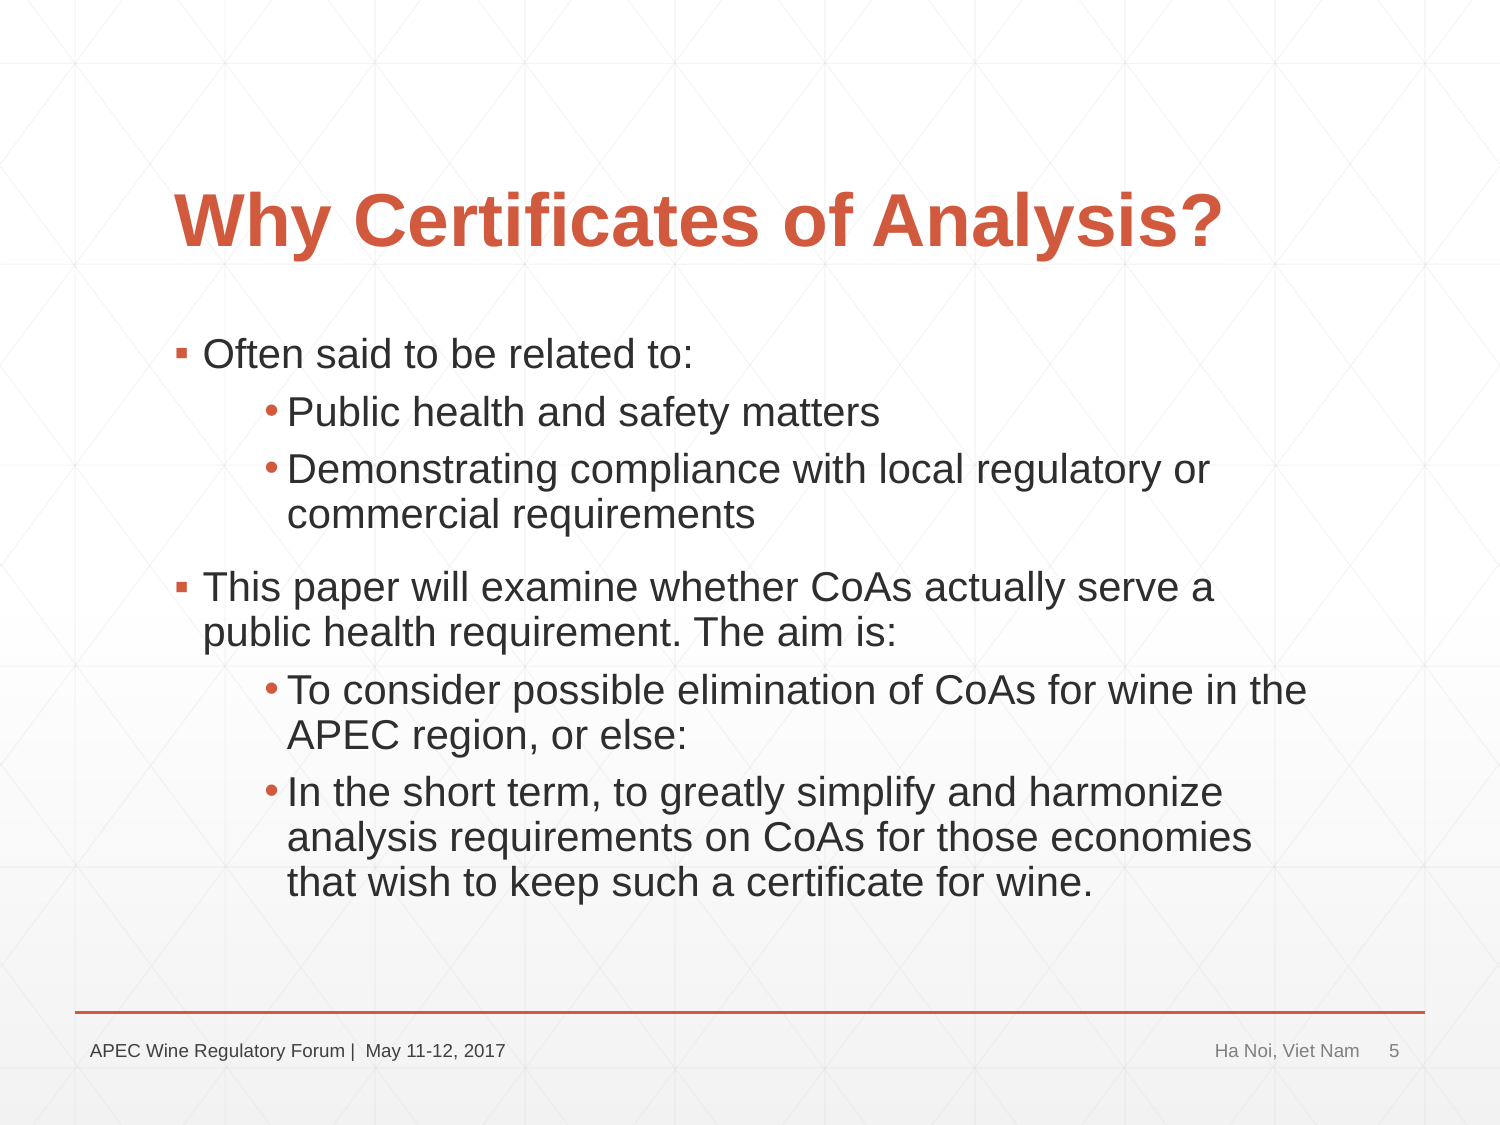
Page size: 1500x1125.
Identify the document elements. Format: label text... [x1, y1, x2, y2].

footer APEC Wine Regulatory Forum | May 11-12, 2017 [75, 1031, 829, 1069]
slide_number 5 [1375, 1031, 1426, 1069]
slide_number Ha Noi, Viet Nam [837, 1031, 1375, 1069]
list Often said to be related to: Public health and safety matters Demonstrating compliance with local regulatory or commercial requirements This paper will examine whether CoAs actually serve a public health requirement. The aim is: To consider possible elimination of CoAs for wine in the APEC region, or else: In the short term, to greatly simplify and harmonize analysis requirements on CoAs for those economies that wish to keep such a certificate for wine. [159, 324, 1341, 950]
title Why Certificates of Analysis? [159, 82, 1341, 271]
